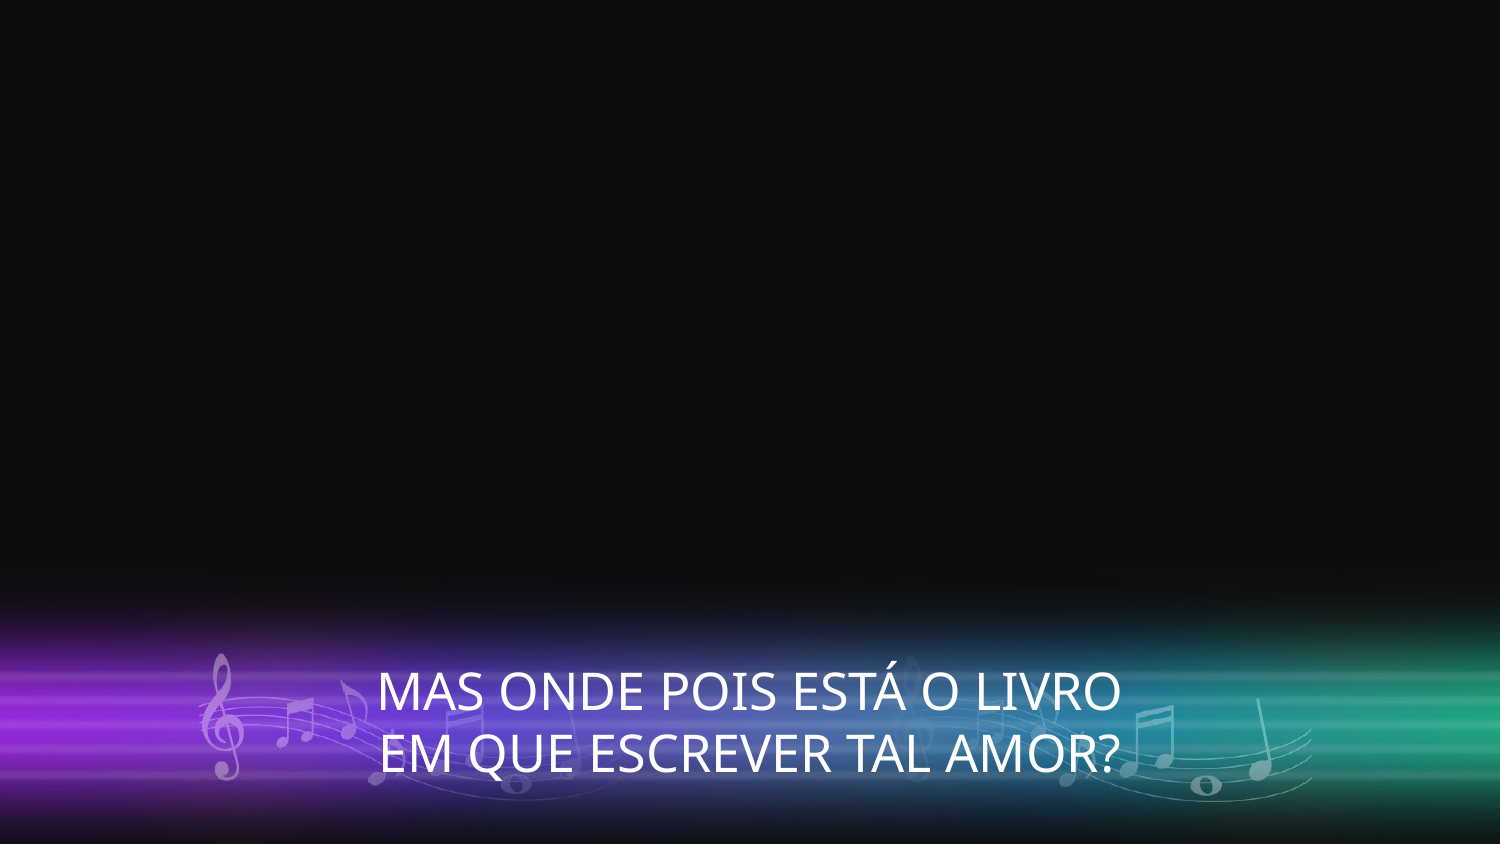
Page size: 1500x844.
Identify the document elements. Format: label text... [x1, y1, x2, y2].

picture [0, 0, 1500, 844]
text_box MAS ONDE POIS ESTÁ O LIVRO EM QUE ESCREVER TAL AMOR? [265, 651, 1235, 791]
